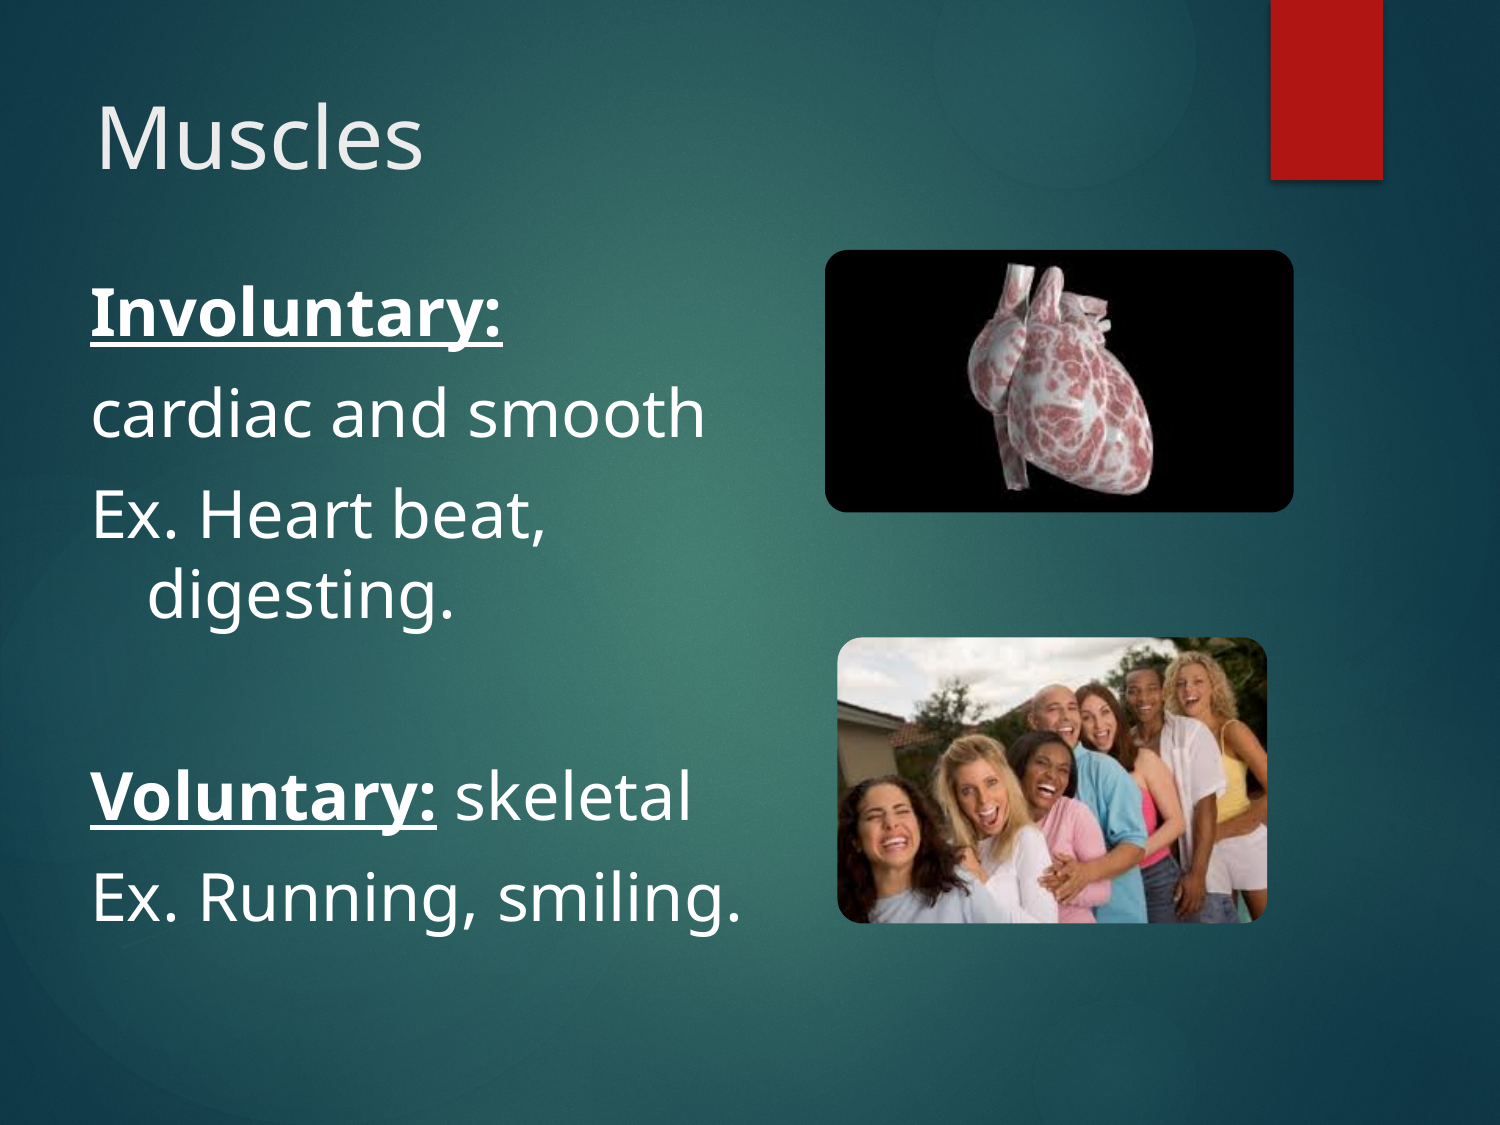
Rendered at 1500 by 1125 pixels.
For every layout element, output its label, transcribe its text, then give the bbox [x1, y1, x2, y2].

list Involuntary: cardiac and smooth Ex. Heart beat, digesting. Voluntary: skeletal Ex. Running, smiling. [75, 262, 863, 1005]
picture [837, 637, 1268, 924]
picture [824, 249, 1294, 513]
title Muscles [79, 74, 1237, 262]
